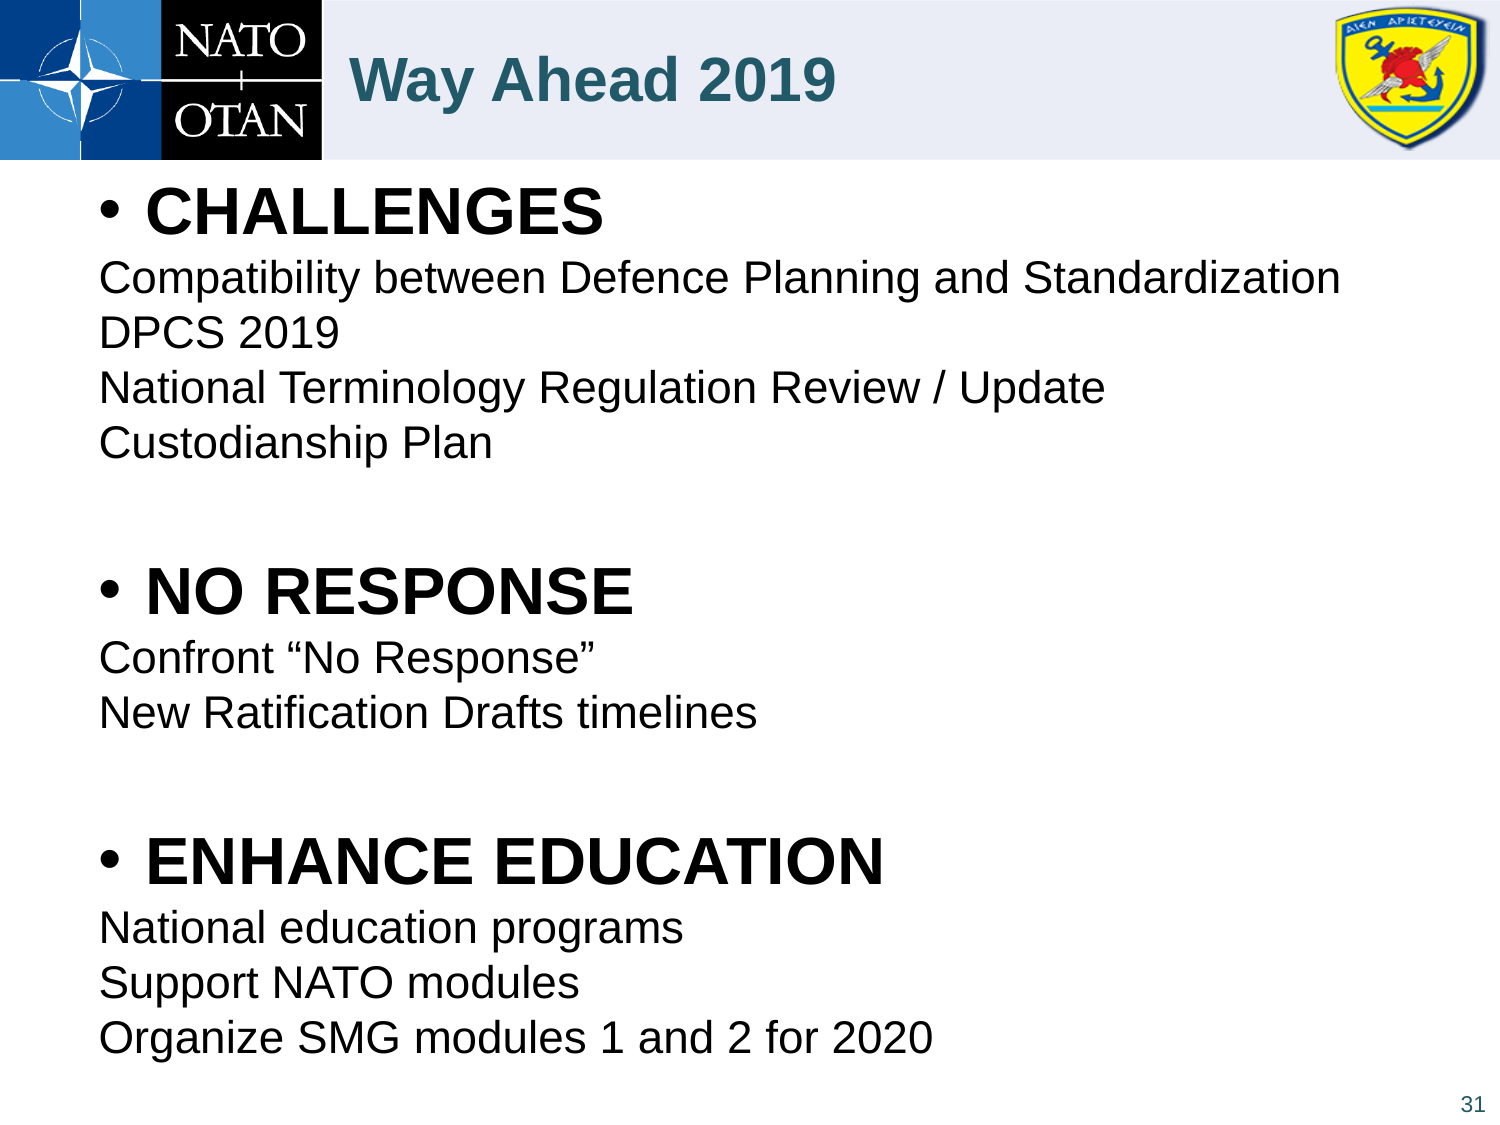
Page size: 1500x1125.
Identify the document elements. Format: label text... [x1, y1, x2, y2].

text_box Way Ahead 2019 [0, 2, 1320, 161]
slide_number 31 [1163, 1064, 1500, 1125]
picture [1325, 0, 1500, 159]
text_box CHALLENGES Compatibility between Defence Planning and Standardization DPCS 2019 National Terminology Regulation Review / Update Custodianship Plan NO RESPONSE Confront “No Response” New Ratification Drafts timelines ENHANCE EDUCATION National education programs Support NATO modules Organize SMG modules 1 and 2 for 2020 [83, 160, 1472, 1071]
